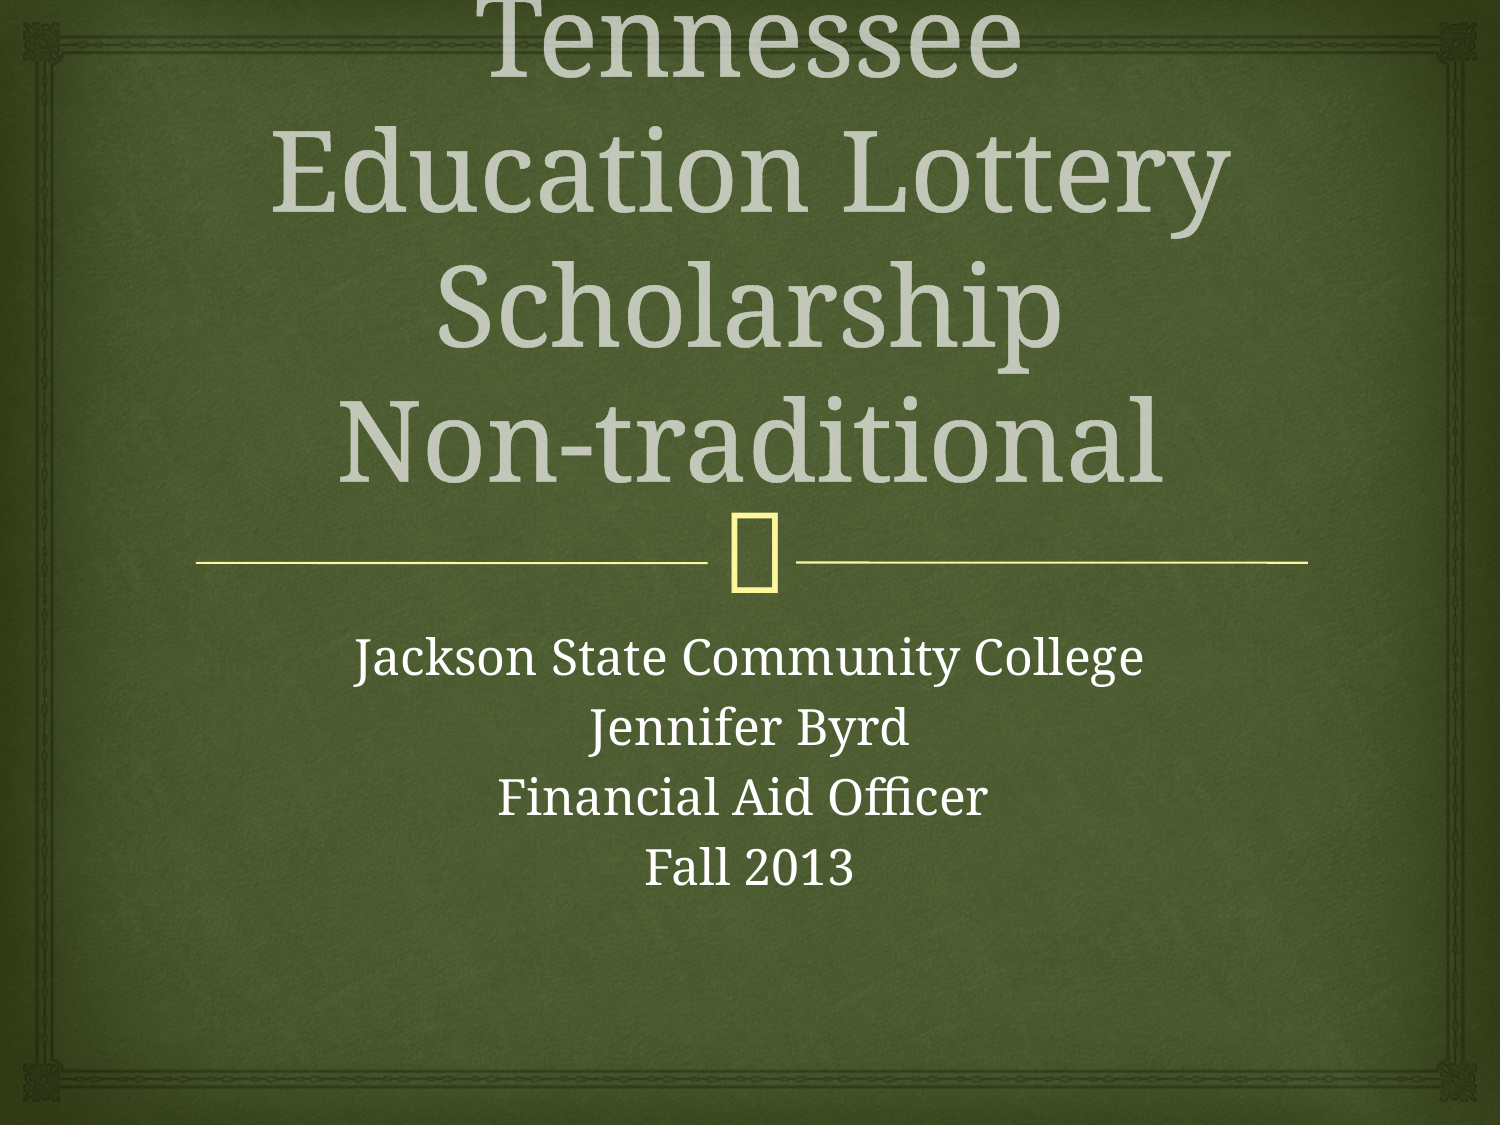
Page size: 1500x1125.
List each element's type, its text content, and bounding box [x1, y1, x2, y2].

subtitle Jackson State Community College Jennifer Byrd Financial Aid Officer Fall 2013 [225, 618, 1275, 906]
title Tennessee Education Lottery Scholarship Non-traditional [194, 227, 1306, 512]
picture [0, 0, 1500, 1125]
